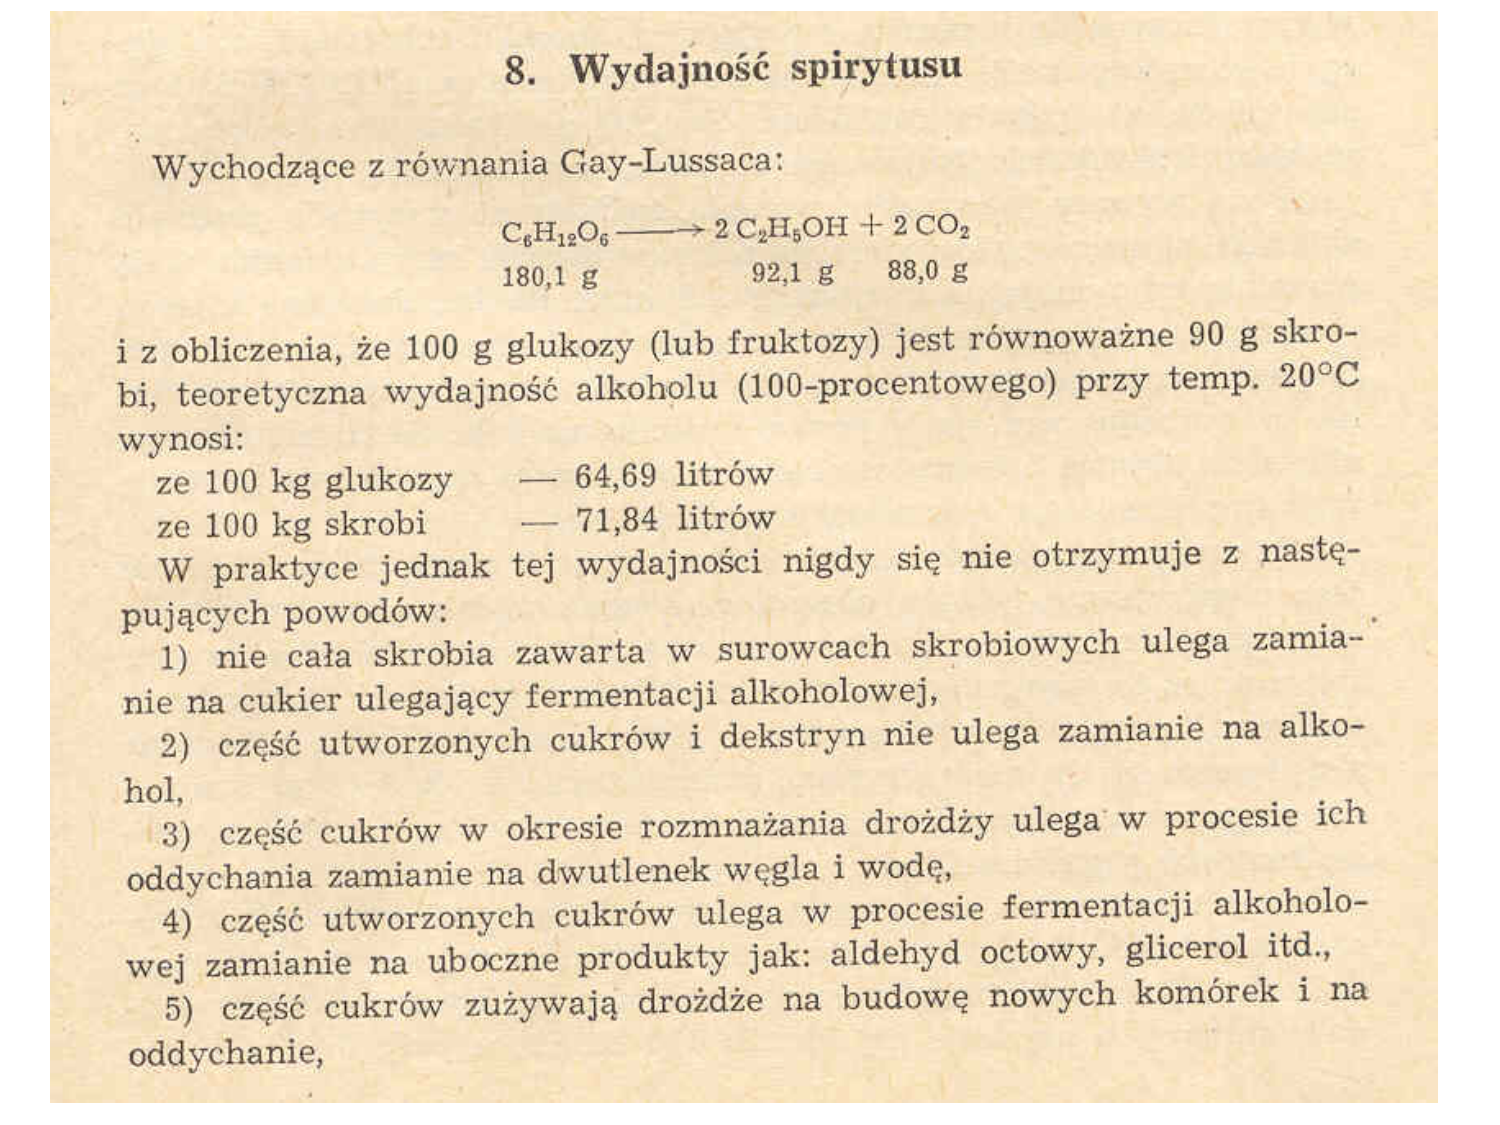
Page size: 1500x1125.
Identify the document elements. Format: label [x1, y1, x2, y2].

picture [49, 11, 1438, 1104]
